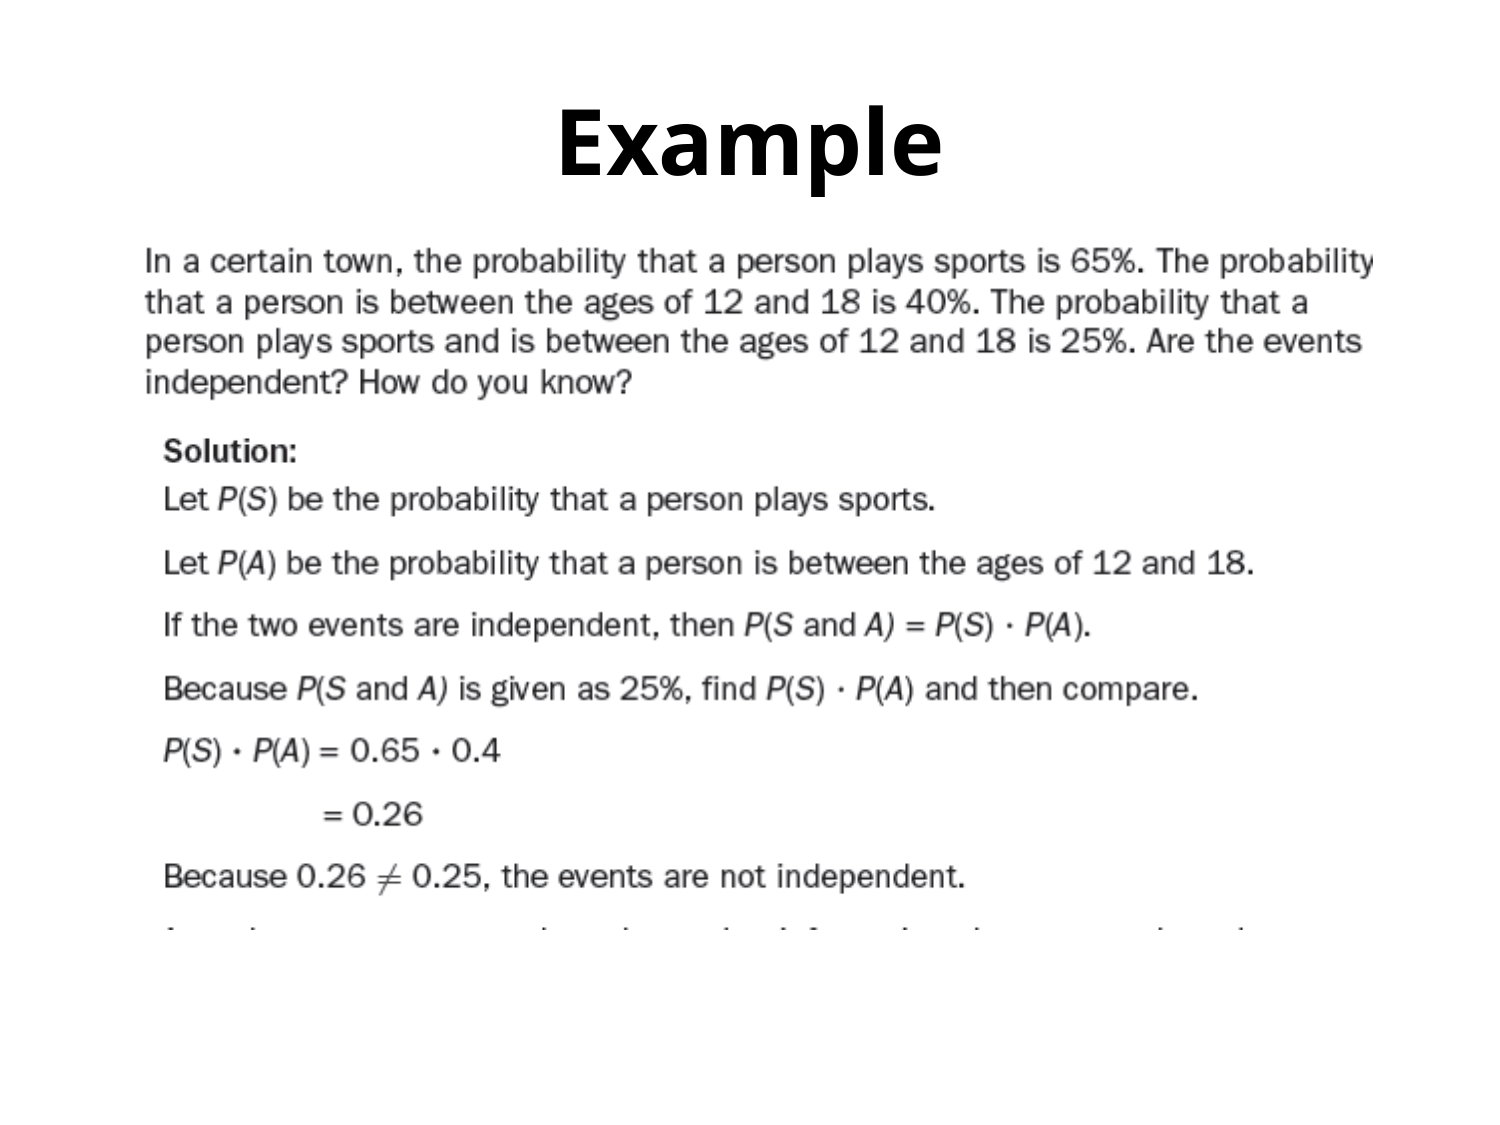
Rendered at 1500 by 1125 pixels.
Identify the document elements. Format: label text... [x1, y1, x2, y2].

title Example [75, 45, 1425, 233]
picture [124, 231, 1373, 930]
